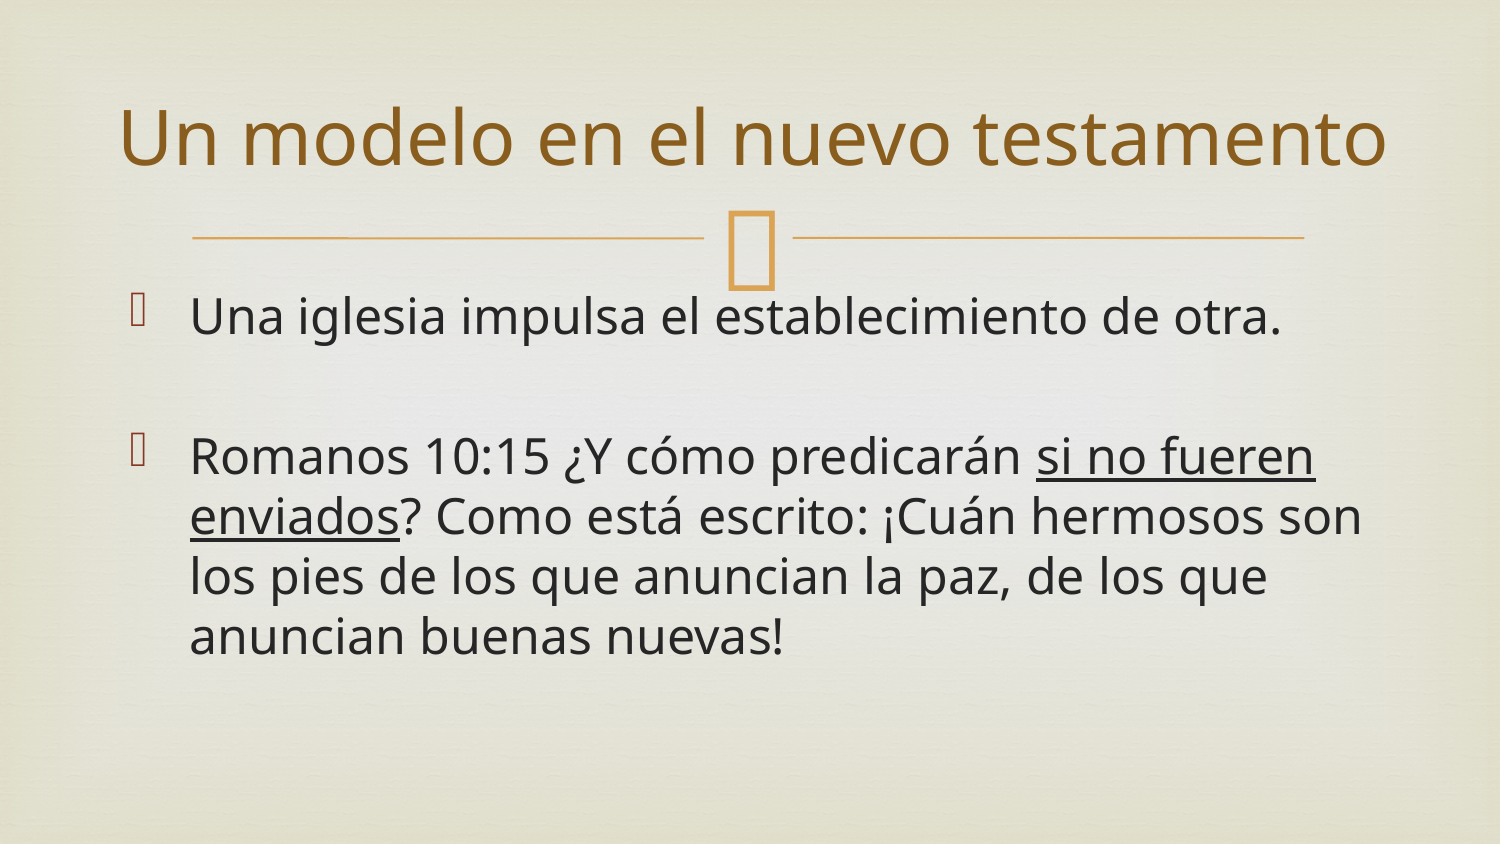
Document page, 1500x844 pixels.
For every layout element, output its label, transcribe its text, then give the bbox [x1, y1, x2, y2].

title Un modelo en el nuevo testamento [94, 70, 1412, 200]
list Una iglesia impulsa el establecimiento de otra. Romanos 10:15 ¿Y cómo predicarán si no fueren enviados? Como está escrito: ¡Cuán hermosos son los pies de los que anuncian la paz, de los que anuncian buenas nuevas! [114, 276, 1386, 754]
